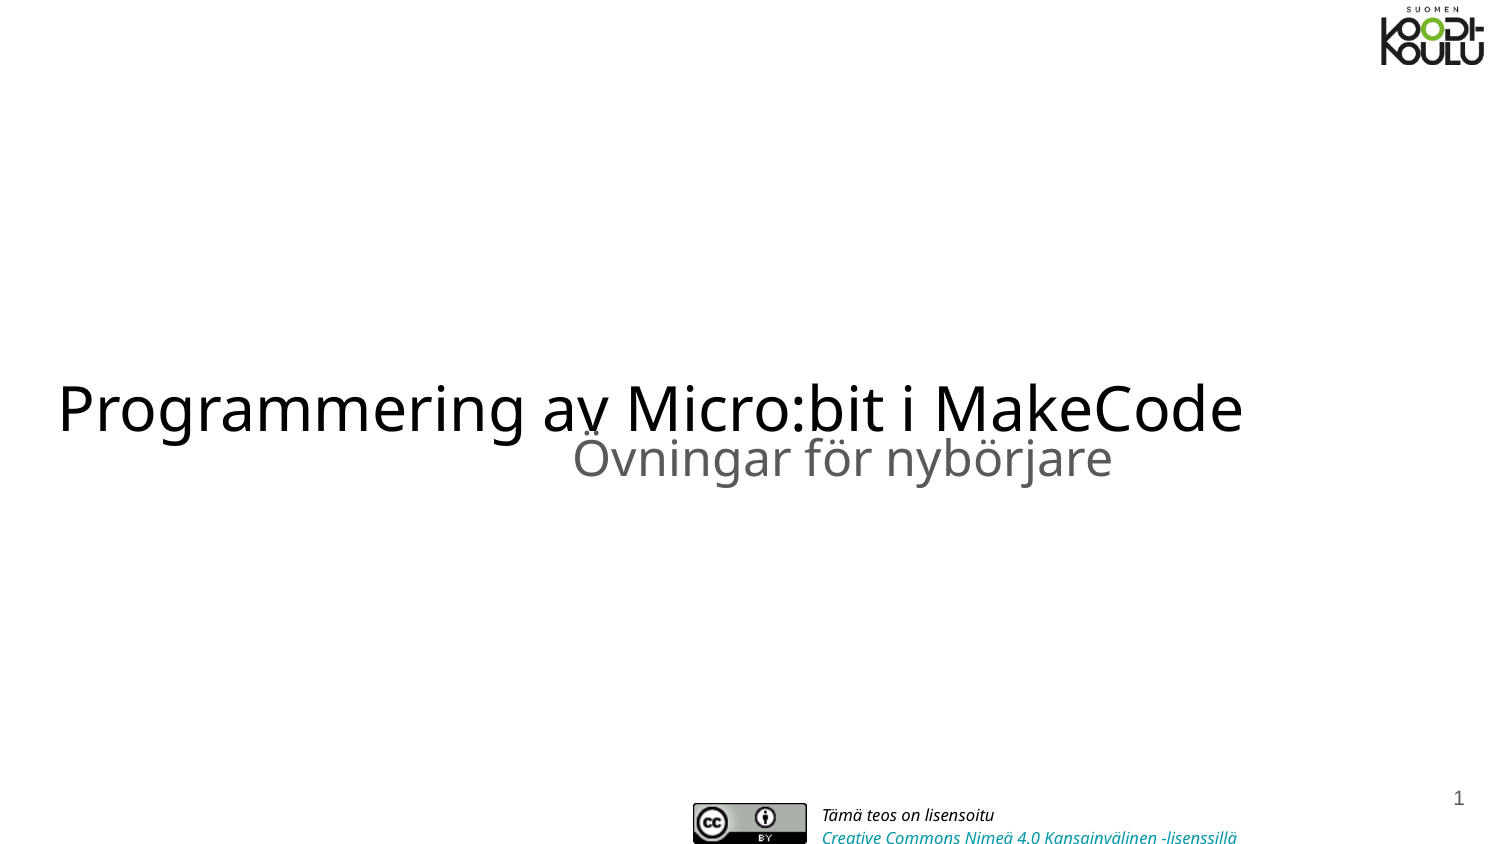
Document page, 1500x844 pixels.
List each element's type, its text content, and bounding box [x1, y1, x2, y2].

slide_number ‹#› [1389, 764, 1480, 830]
picture [1371, 5, 1492, 65]
title Programmering av Micro:bit i MakeCode [42, 122, 1458, 459]
picture [693, 803, 807, 844]
subtitle Övningar för nybörjare [557, 411, 1458, 542]
